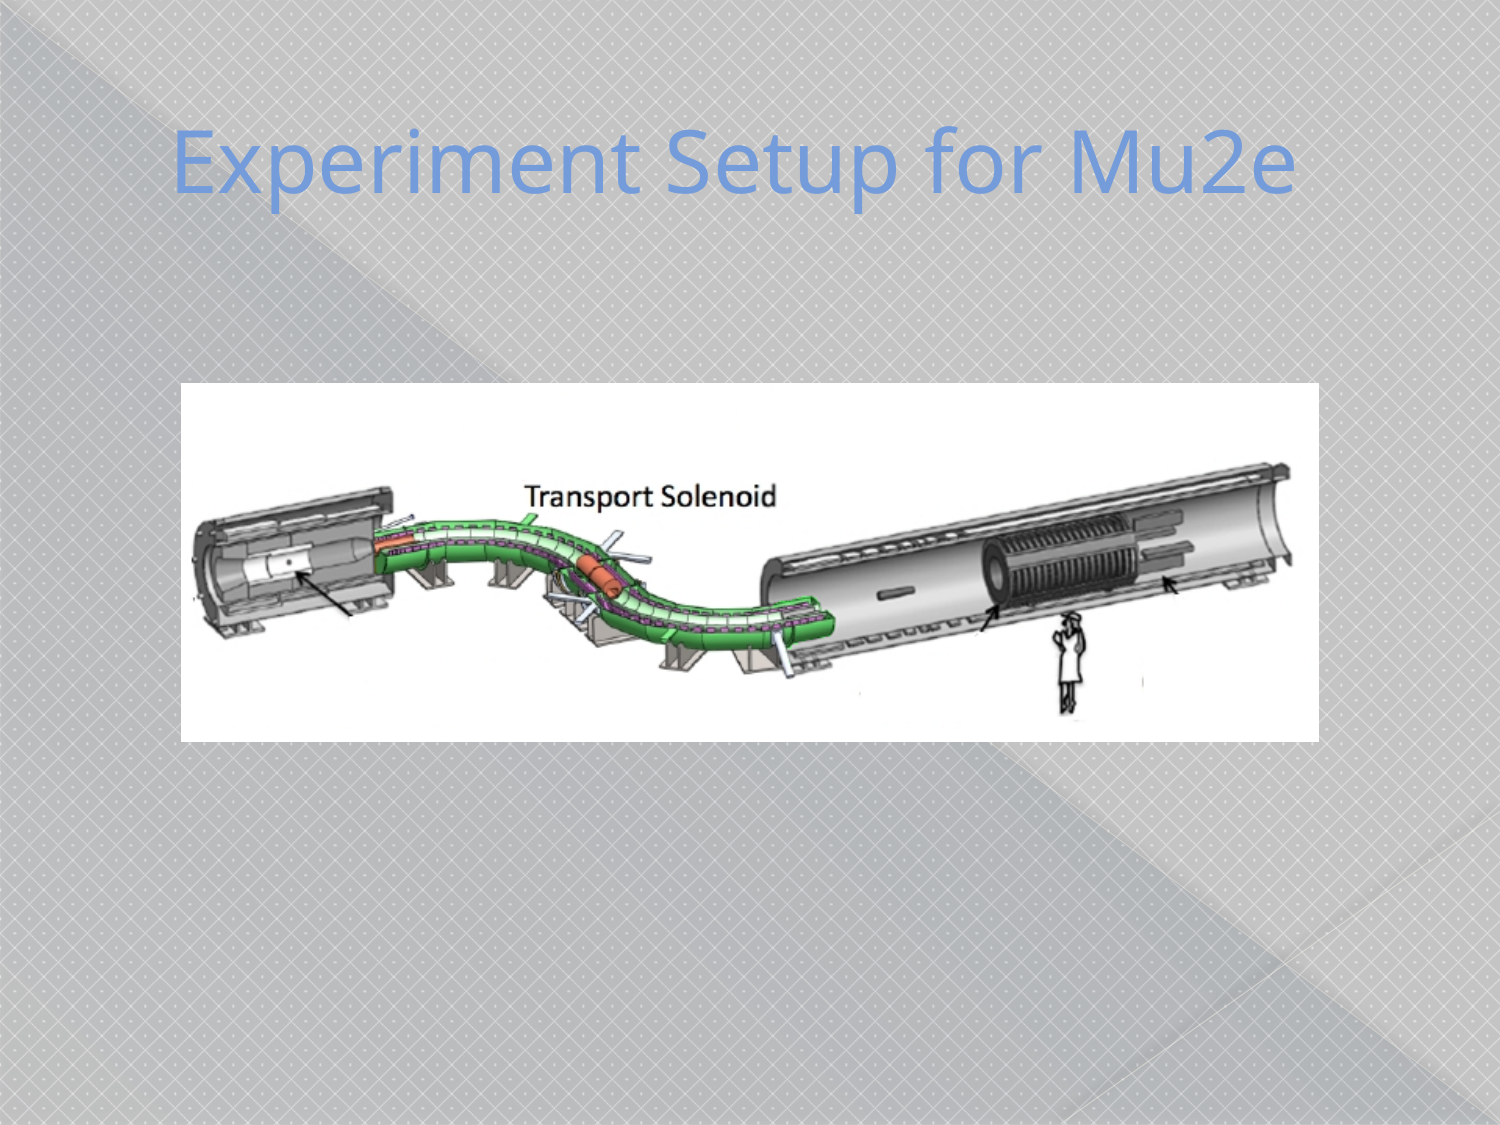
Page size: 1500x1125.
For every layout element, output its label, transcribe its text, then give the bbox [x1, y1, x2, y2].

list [180, 383, 1319, 742]
title Experiment Setup for Mu2e [75, 43, 1425, 274]
